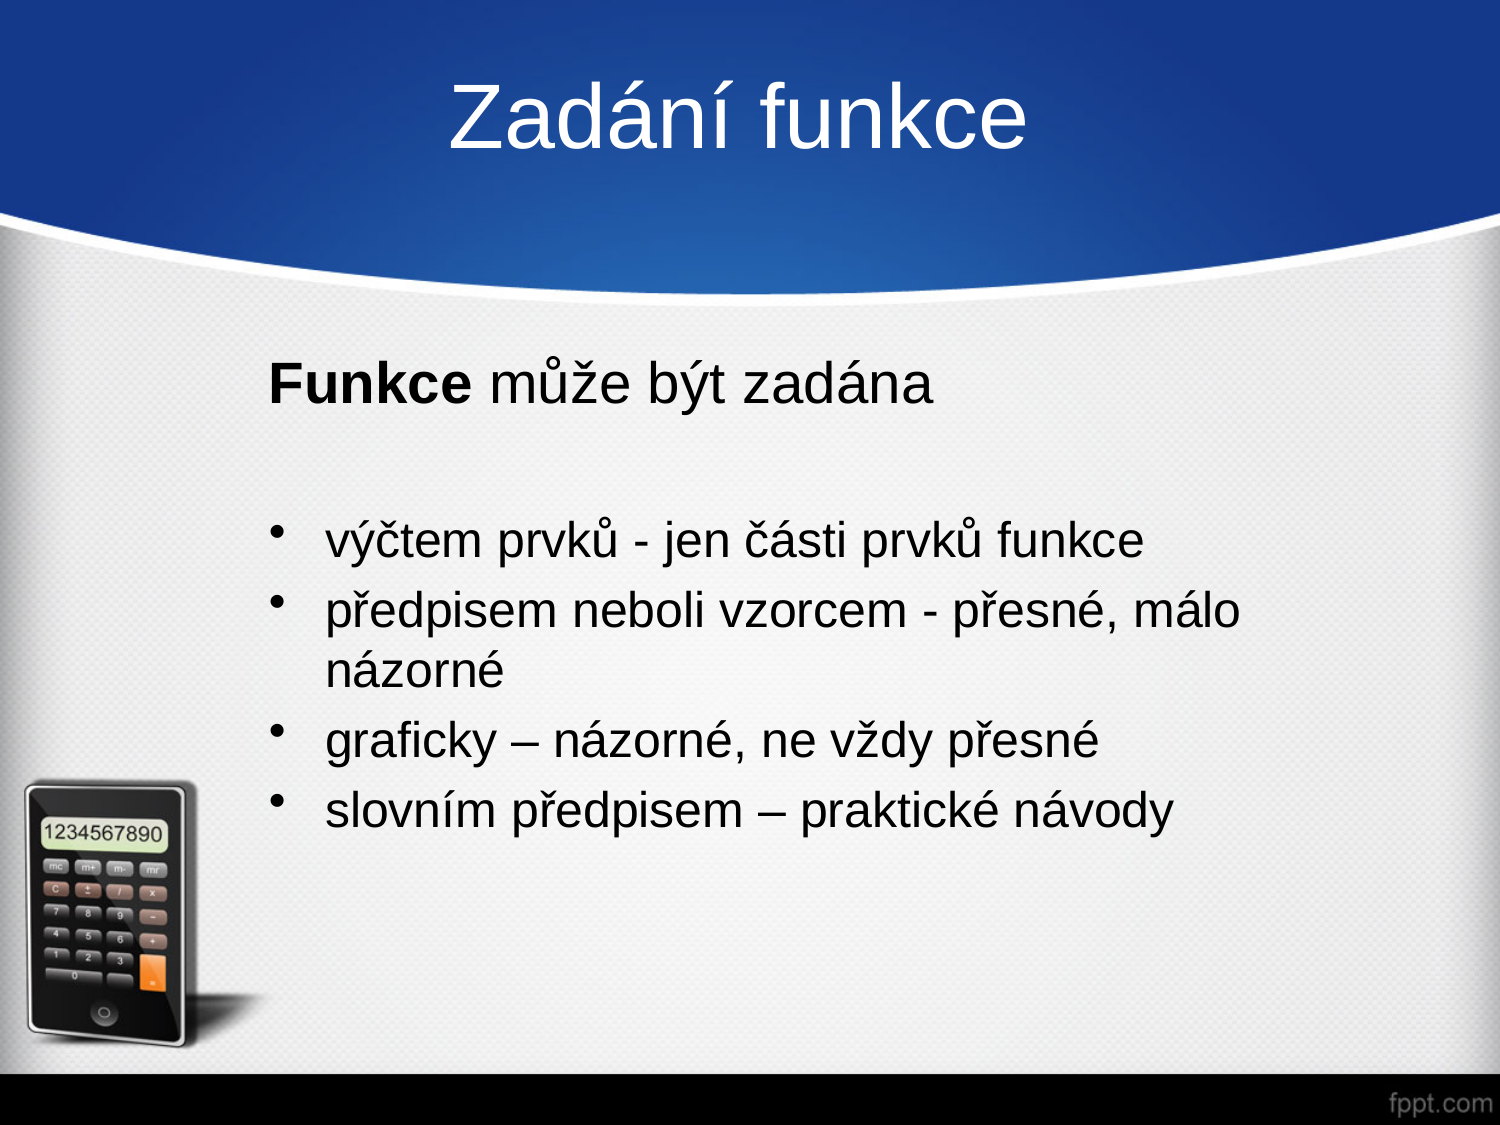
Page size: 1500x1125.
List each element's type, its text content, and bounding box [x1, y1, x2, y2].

title Zadání funkce [64, 31, 1415, 192]
list Funkce může být zadána výčtem prvků - jen části prvků funkce předpisem neboli vzorcem - přesné, málo názorné graficky – názorné, ne vždy přesné slovním předpisem – praktické návody [253, 338, 1430, 929]
text_box [135, 597, 1270, 663]
picture [0, 0, 1500, 1125]
